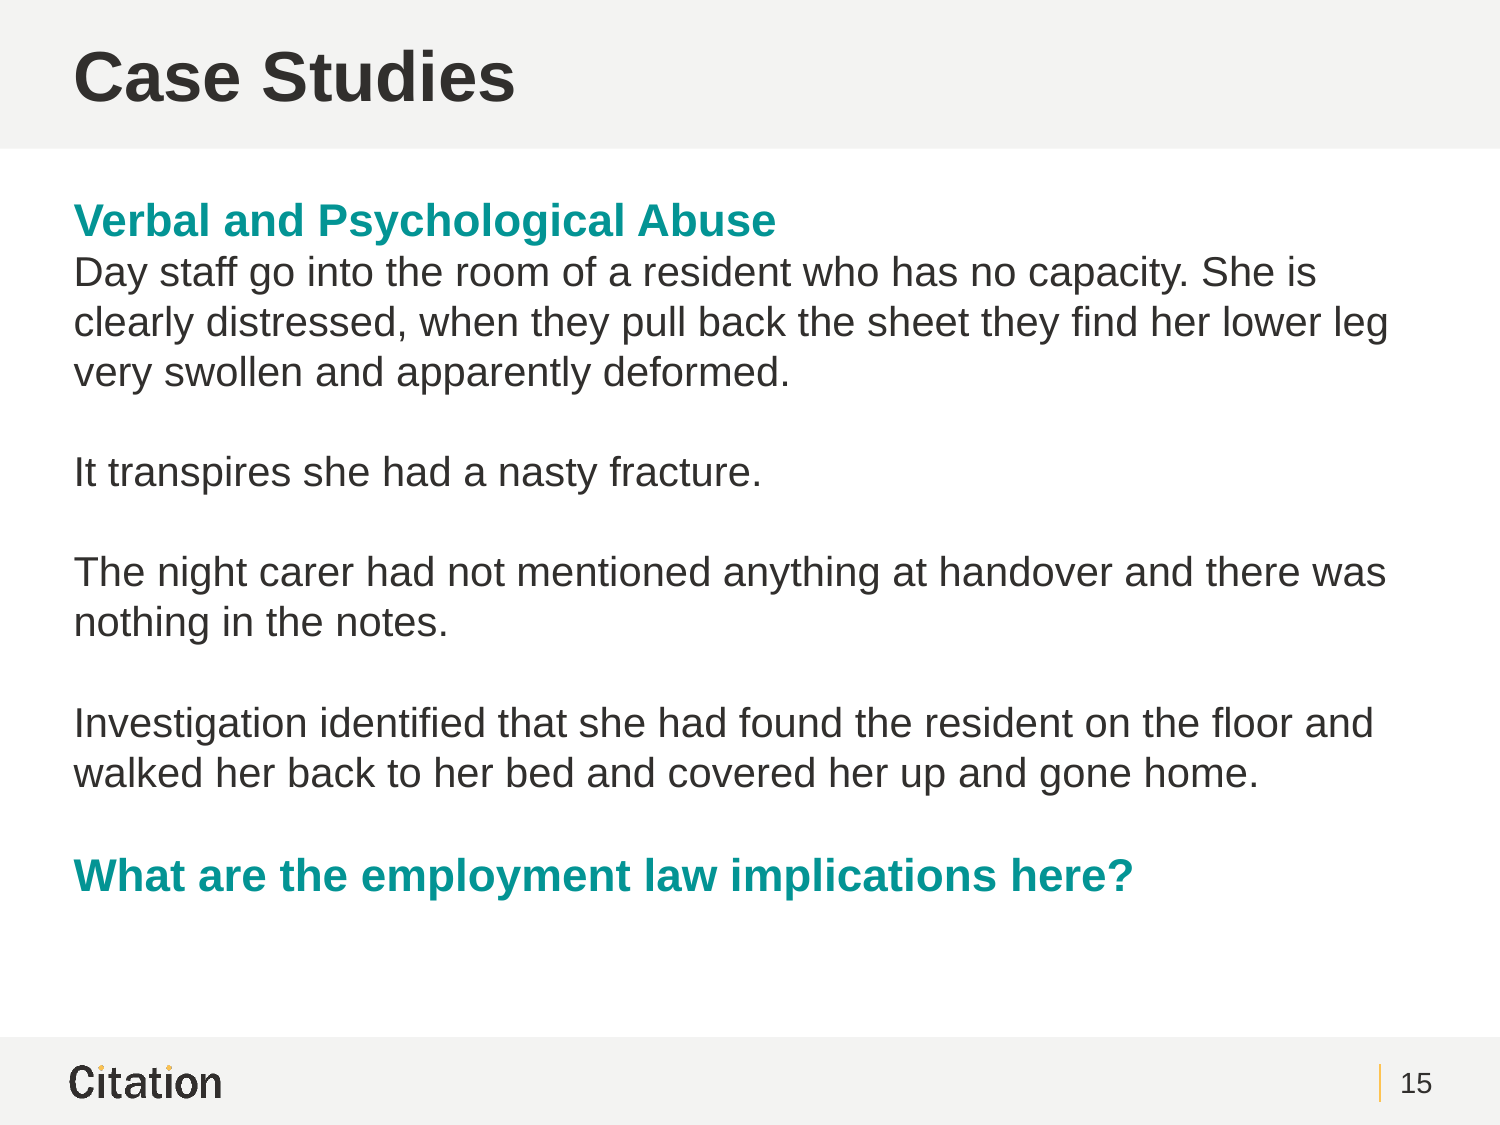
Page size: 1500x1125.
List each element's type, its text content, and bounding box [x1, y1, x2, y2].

title Case Studies [58, 23, 1442, 148]
picture [68, 1064, 221, 1099]
subtitle Verbal and Psychological Abuse Day staff go into the room of a resident who has no capacity. She is clearly distressed, when they pull back the sheet they find her lower leg very swollen and apparently deformed. It transpires she had a nasty fracture. The night carer had not mentioned anything at handover and there was nothing in the notes. Investigation identified that she had found the resident on the floor and walked her back to her bed and covered her up and gone home. What are the employment law implications here? [58, 182, 1442, 1016]
